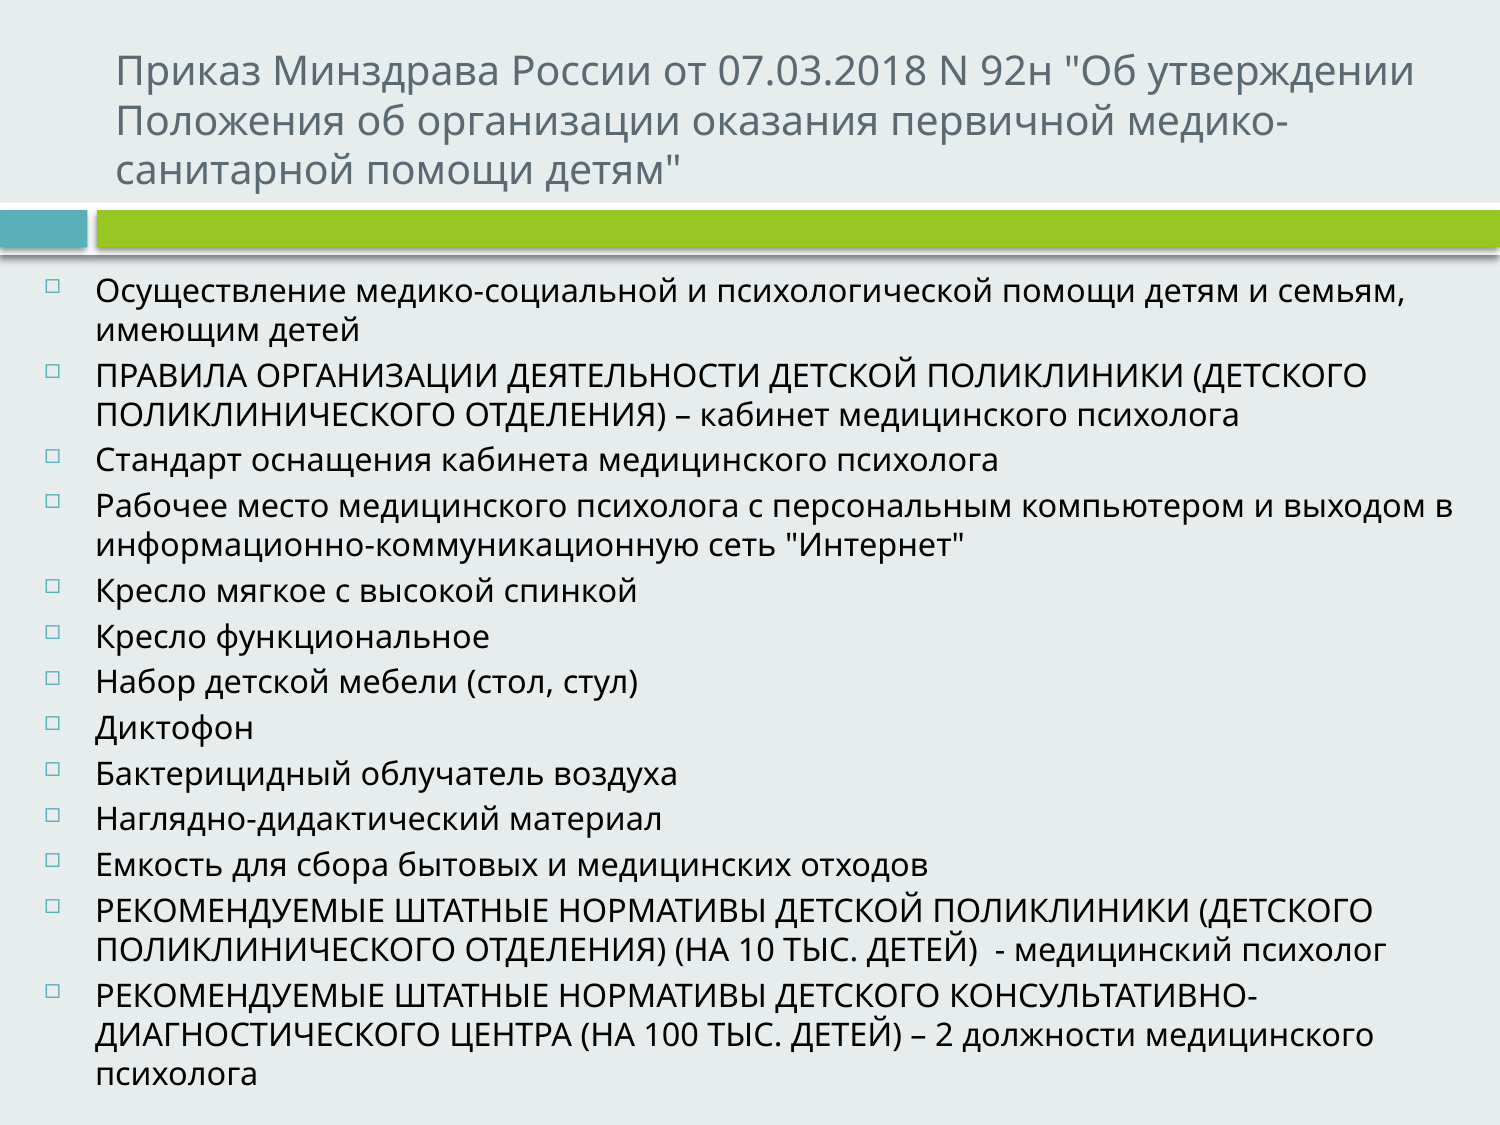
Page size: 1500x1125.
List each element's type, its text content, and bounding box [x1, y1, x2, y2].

title Приказ Минздрава России от 07.03.2018 N 92н "Об утверждении Положения об организации оказания первичной медико-санитарной помощи детям" [100, 37, 1438, 200]
list Осуществление медико-социальной и психологической помощи детям и семьям, имеющим детей ПРАВИЛА ОРГАНИЗАЦИИ ДЕЯТЕЛЬНОСТИ ДЕТСКОЙ ПОЛИКЛИНИКИ (ДЕТСКОГО ПОЛИКЛИНИЧЕСКОГО ОТДЕЛЕНИЯ) – кабинет медицинского психолога Стандарт оснащения кабинета медицинского психолога Рабочее место медицинского психолога с персональным компьютером и выходом в информационно-коммуникационную сеть "Интернет" Кресло мягкое с высокой спинкой Кресло функциональное Набор детской мебели (стол, стул) Диктофон Бактерицидный облучатель воздуха Наглядно-дидактический материал Емкость для сбора бытовых и медицинских отходов РЕКОМЕНДУЕМЫЕ ШТАТНЫЕ НОРМАТИВЫ ДЕТСКОЙ ПОЛИКЛИНИКИ (ДЕТСКОГО ПОЛИКЛИНИЧЕСКОГО ОТДЕЛЕНИЯ) (НА 10 ТЫС. ДЕТЕЙ) - медицинский психолог РЕКОМЕНДУЕМЫЕ ШТАТНЫЕ НОРМАТИВЫ ДЕТСКОГО КОНСУЛЬТАТИВНО-ДИАГНОСТИЧЕСКОГО ЦЕНТРА (НА 100 ТЫС. ДЕТЕЙ) – 2 должности медицинского психолога [29, 262, 1471, 1106]
